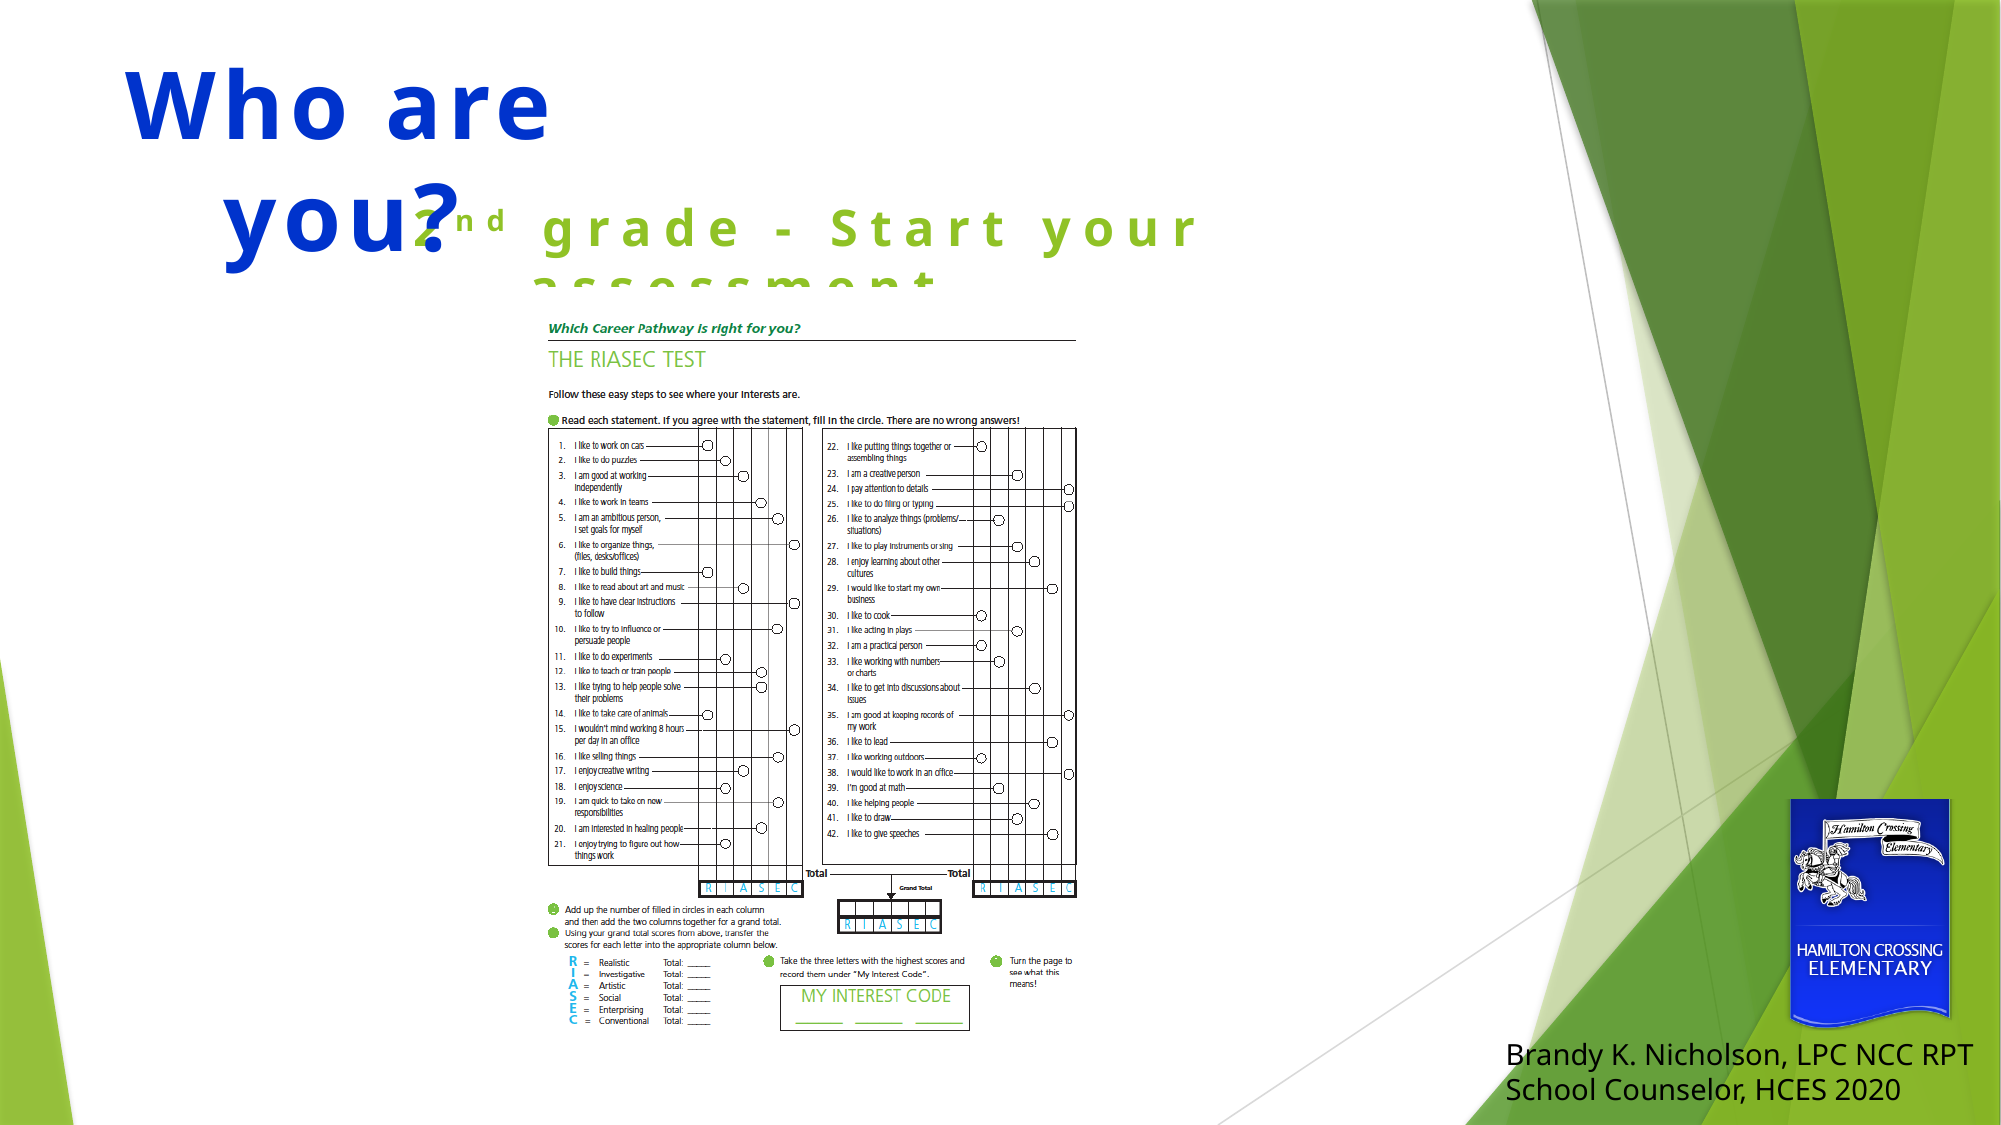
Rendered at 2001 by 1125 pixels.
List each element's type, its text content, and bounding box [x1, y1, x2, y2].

text_box Who are you? [7, 37, 676, 189]
text_box Brandy K. Nicholson, LPC NCC RPT School Counselor, HCES 2020 [1490, 1029, 1993, 1114]
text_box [512, 286, 1111, 1061]
picture [1774, 798, 1958, 1032]
title 2nd grade - Start your assessment . . . [106, 188, 1517, 325]
